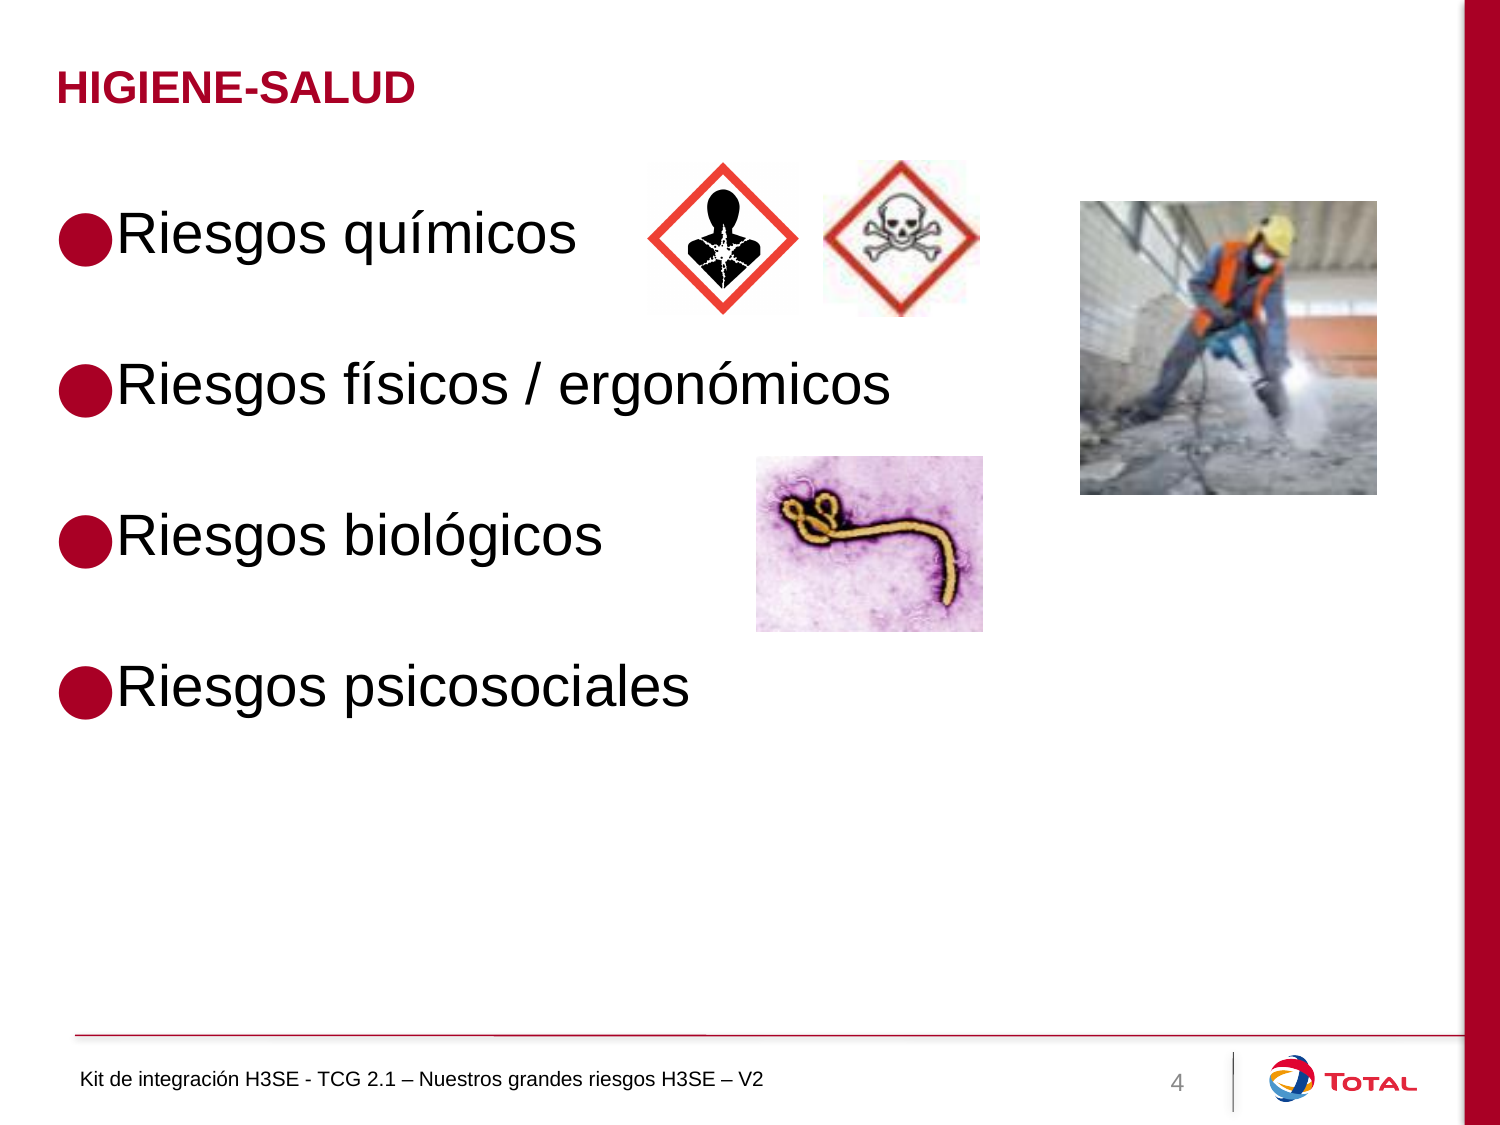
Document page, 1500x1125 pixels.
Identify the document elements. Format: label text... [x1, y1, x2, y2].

title HIGIENE-SALUD [41, 45, 1390, 126]
footer Kit de integración H3SE - TCG 2.1 – Nuestros grandes riesgos H3SE – V2 [64, 1058, 1154, 1119]
slide_number 4 [1080, 1051, 1200, 1112]
picture [1080, 200, 1377, 495]
picture [756, 455, 983, 633]
picture [1260, 1045, 1426, 1112]
text_box Riesgos químicos Riesgos físicos / ergonómicos Riesgos biológicos Riesgos psicosociales [41, 196, 1161, 1012]
picture [647, 162, 800, 315]
picture [823, 160, 980, 317]
